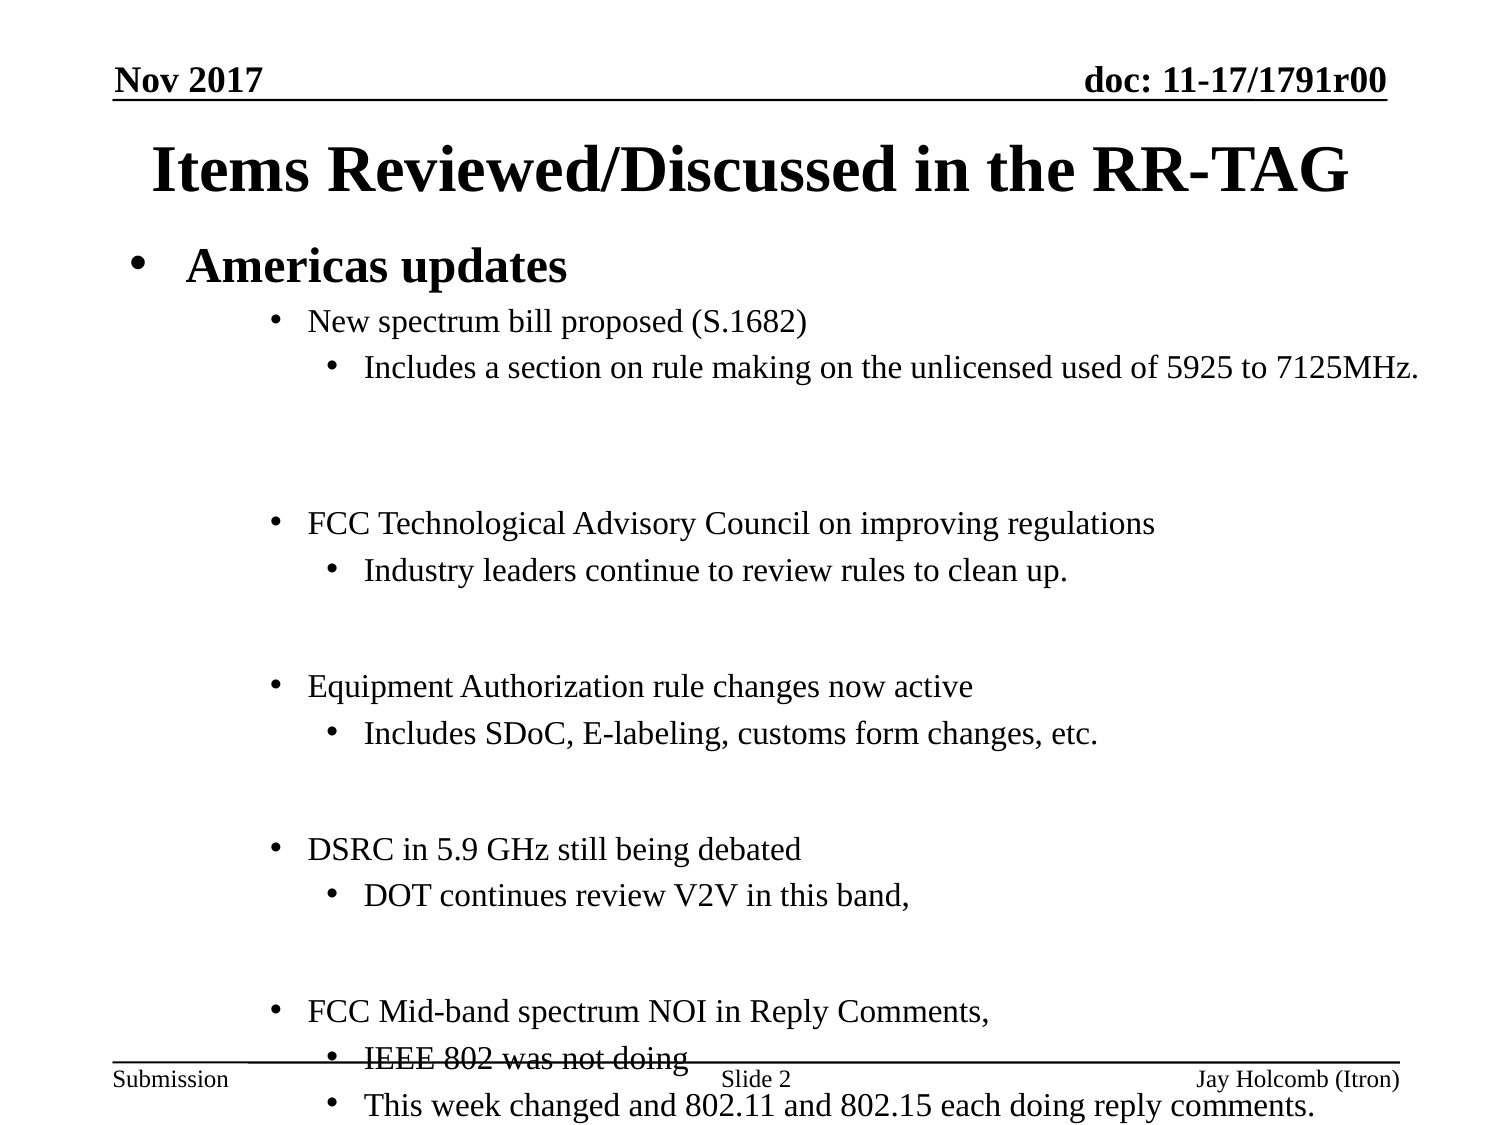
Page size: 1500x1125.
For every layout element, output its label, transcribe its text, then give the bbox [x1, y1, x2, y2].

slide_number Slide 2 [712, 1061, 800, 1093]
footer Jay Holcomb (Itron) [1193, 1061, 1401, 1093]
title Items Reviewed/Discussed in the RR-TAG [114, 77, 1390, 164]
list Americas updates New spectrum bill proposed (S.1682) Includes a section on rule making on the unlicensed used of 5925 to 7125MHz. FCC Technological Advisory Council on improving regulations Industry leaders continue to review rules to clean up. Equipment Authorization rule changes now active Includes SDoC, E-labeling, customs form changes, etc. DSRC in 5.9 GHz still being debated DOT continues review V2V in this band, FCC Mid-band spectrum NOI in Reply Comments, IEEE 802 was not doing This week changed and 802.11 and 802.15 each doing reply comments. [114, 164, 1440, 965]
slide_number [114, 54, 265, 77]
